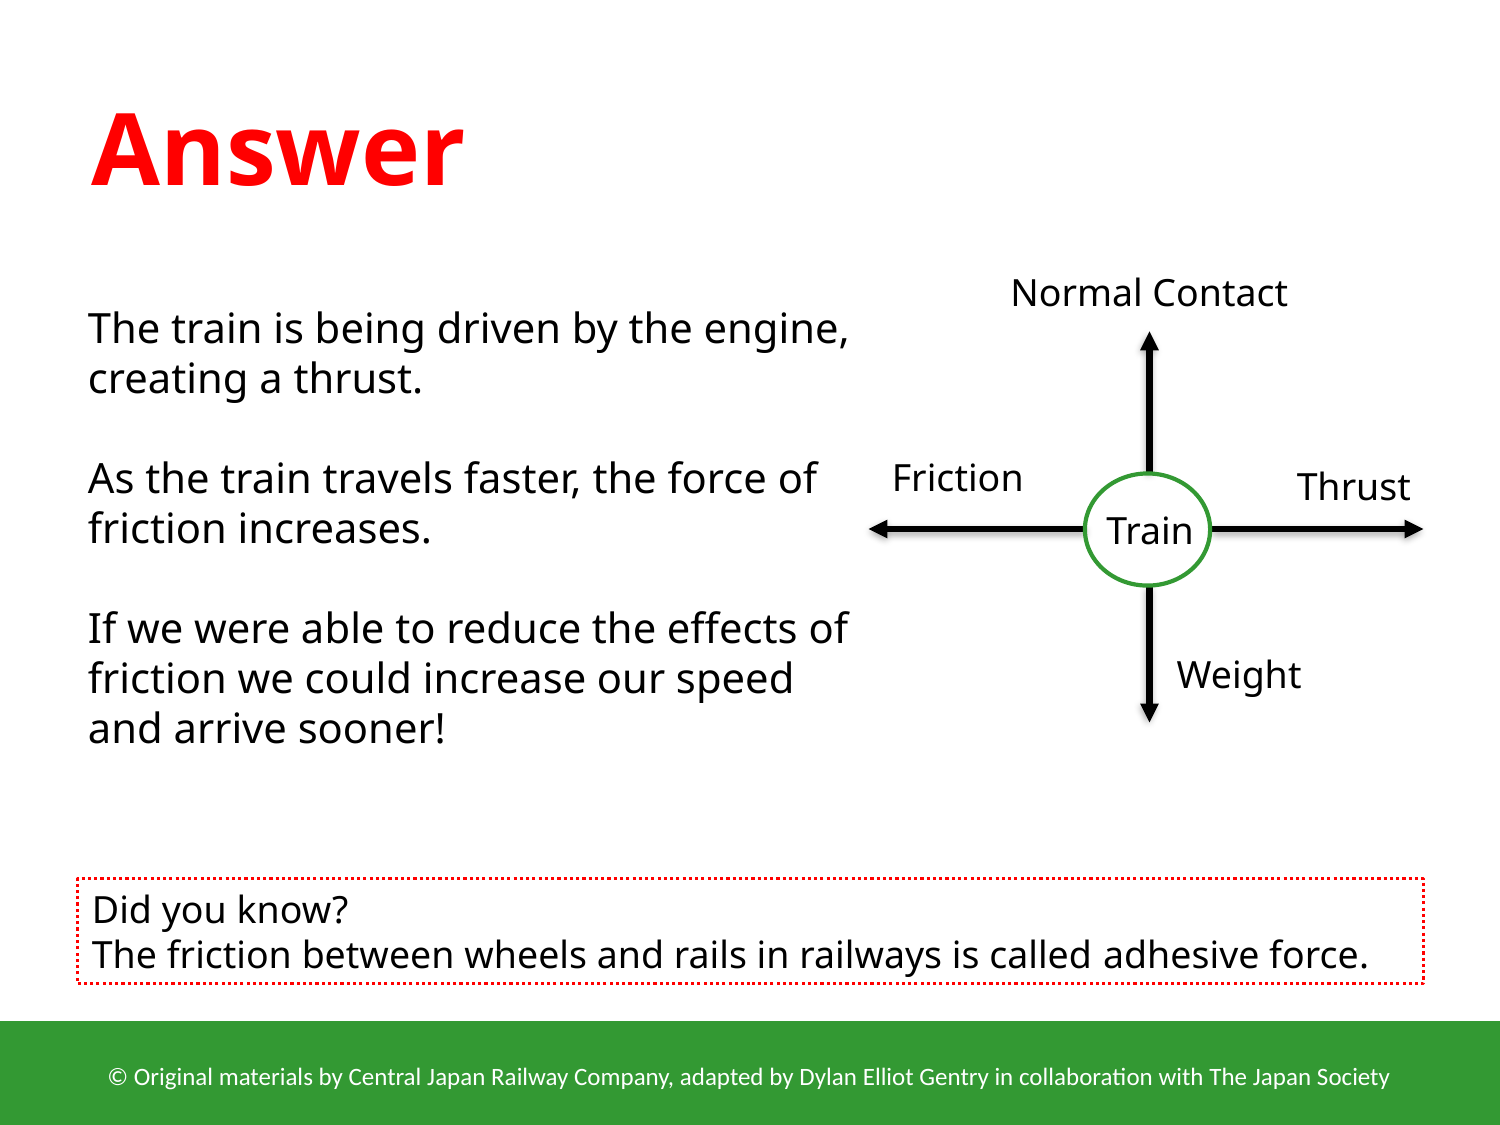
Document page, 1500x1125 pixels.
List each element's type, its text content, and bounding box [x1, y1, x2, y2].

text_box The train is being driven by the engine, creating a thrust. As the train travels faster, the force of friction increases. If we were able to reduce the effects of friction we could increase our speed and arrive sooner! [72, 228, 877, 805]
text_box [868, 261, 1424, 723]
text_box [0, 1021, 1500, 1028]
text_box Did you know? The friction between wheels and rails in railways is called adhesive force. [77, 878, 1424, 984]
footer © Original materials by Central Japan Railway Company, adapted by Dylan Elliot Gentry in collaboration with The Japan Society [0, 1028, 1500, 1122]
text_box Answer [76, 78, 1176, 213]
